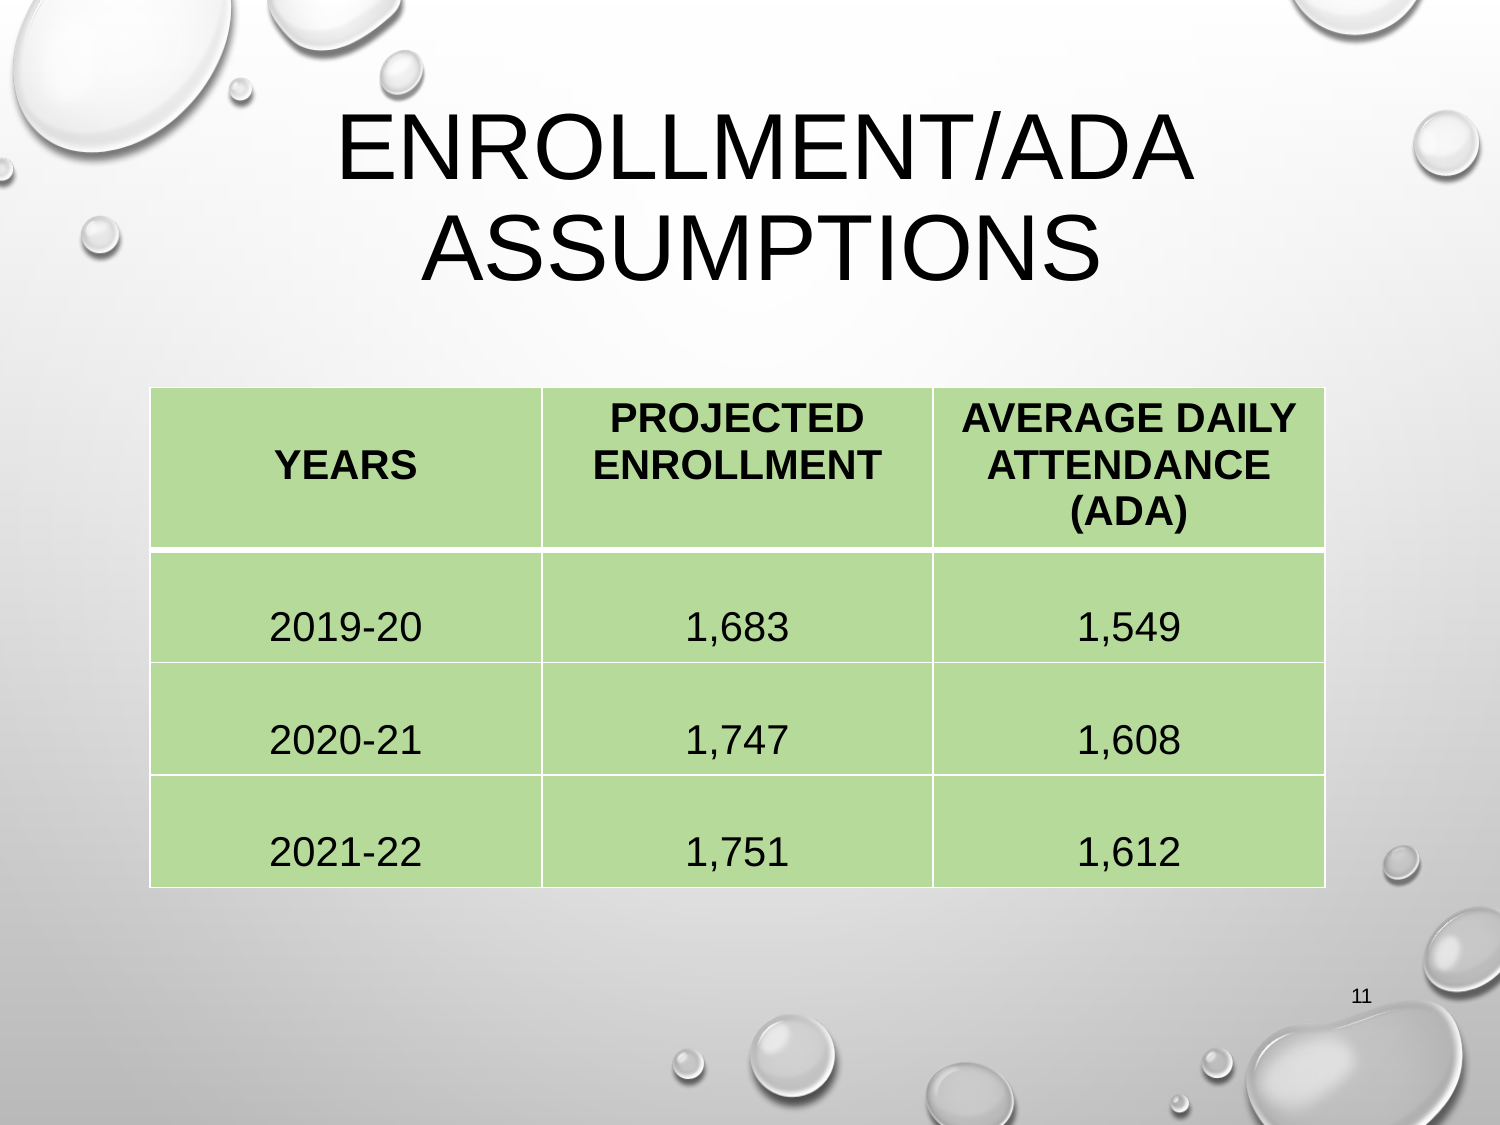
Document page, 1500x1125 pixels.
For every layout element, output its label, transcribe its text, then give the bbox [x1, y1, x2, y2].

table_cell 2021-22 [151, 776, 541, 887]
table_cell 1,747 [543, 663, 932, 774]
list [112, 388, 1388, 950]
picture [0, 0, 1500, 1125]
table_cell 1,751 [543, 776, 932, 887]
table_cell 1,612 [934, 776, 1324, 887]
table_cell 2020-21 [151, 663, 541, 774]
table_cell 1,549 [934, 553, 1324, 662]
slide_number 11 [1293, 965, 1388, 1025]
table_cell 1,608 [934, 663, 1324, 774]
table_header AVERAGE DAILY ATTENDANCE (ADA) [934, 388, 1324, 547]
title Enrollment/ADA Assumptions [87, 149, 1438, 250]
table_cell 2019-20 [151, 553, 541, 662]
table_cell 1,683 [543, 553, 932, 662]
table_header YEARS [151, 388, 541, 547]
table_header PROJECTED ENROLLMENT [543, 388, 932, 547]
